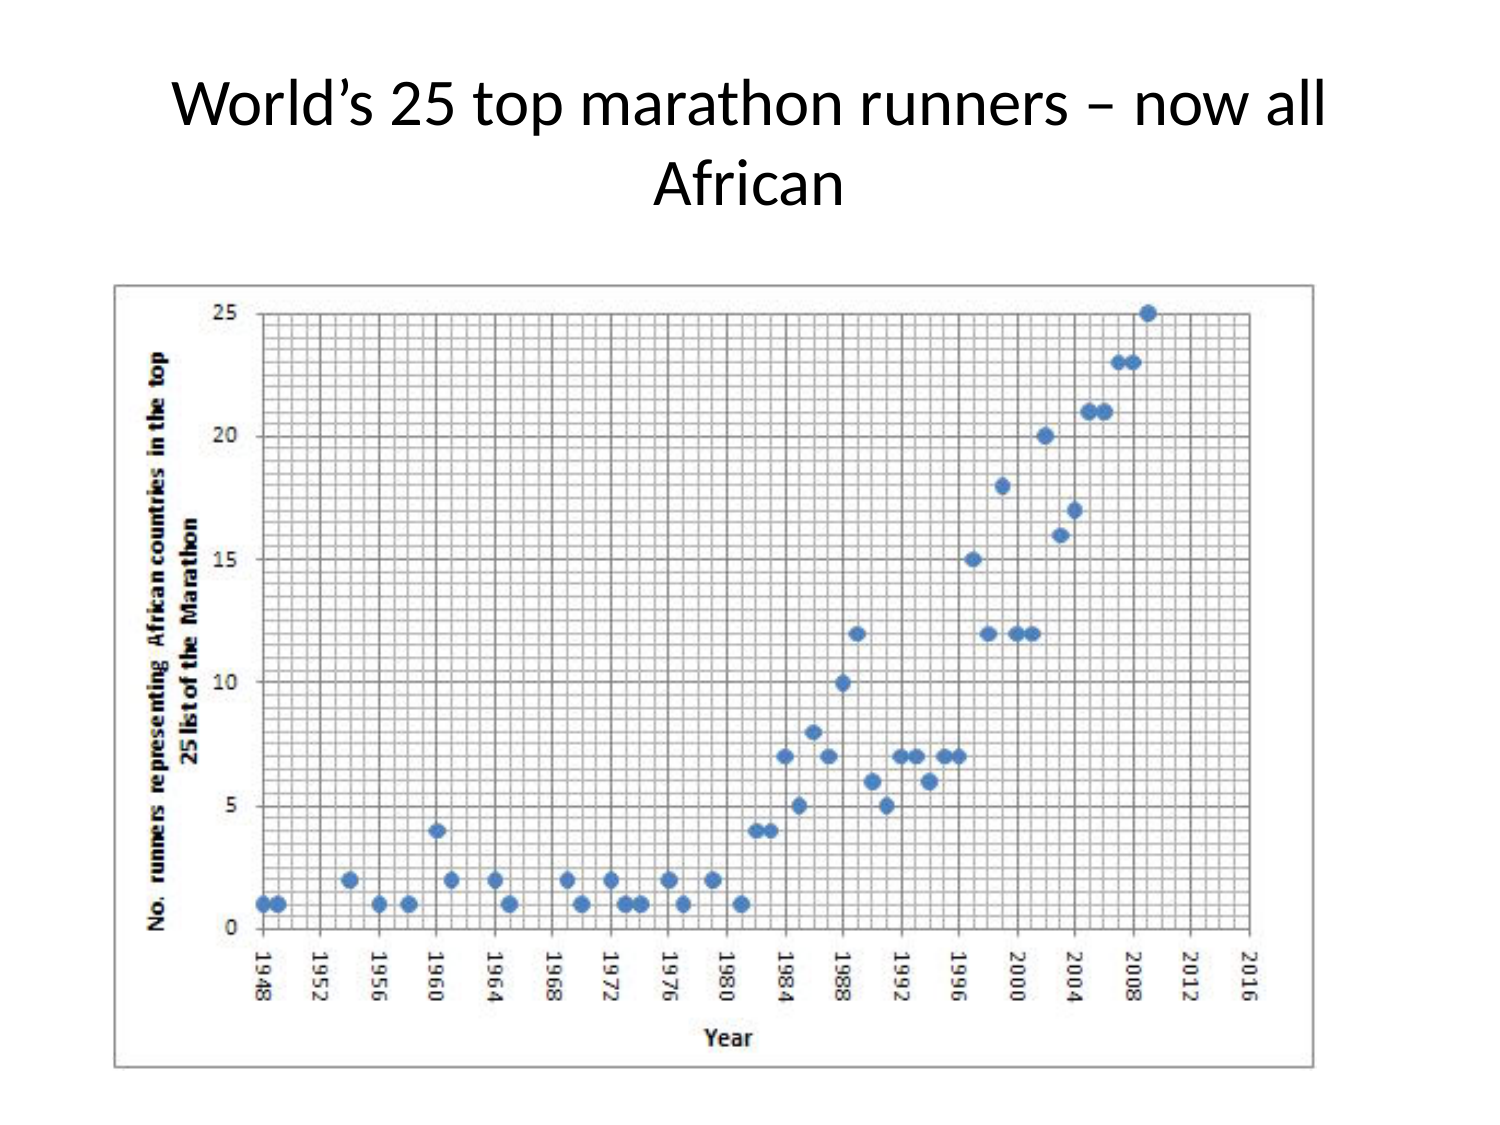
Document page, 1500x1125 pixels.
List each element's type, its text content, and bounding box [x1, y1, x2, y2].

title World’s 25 top marathon runners – now all African [75, 45, 1425, 233]
picture [111, 283, 1317, 1071]
